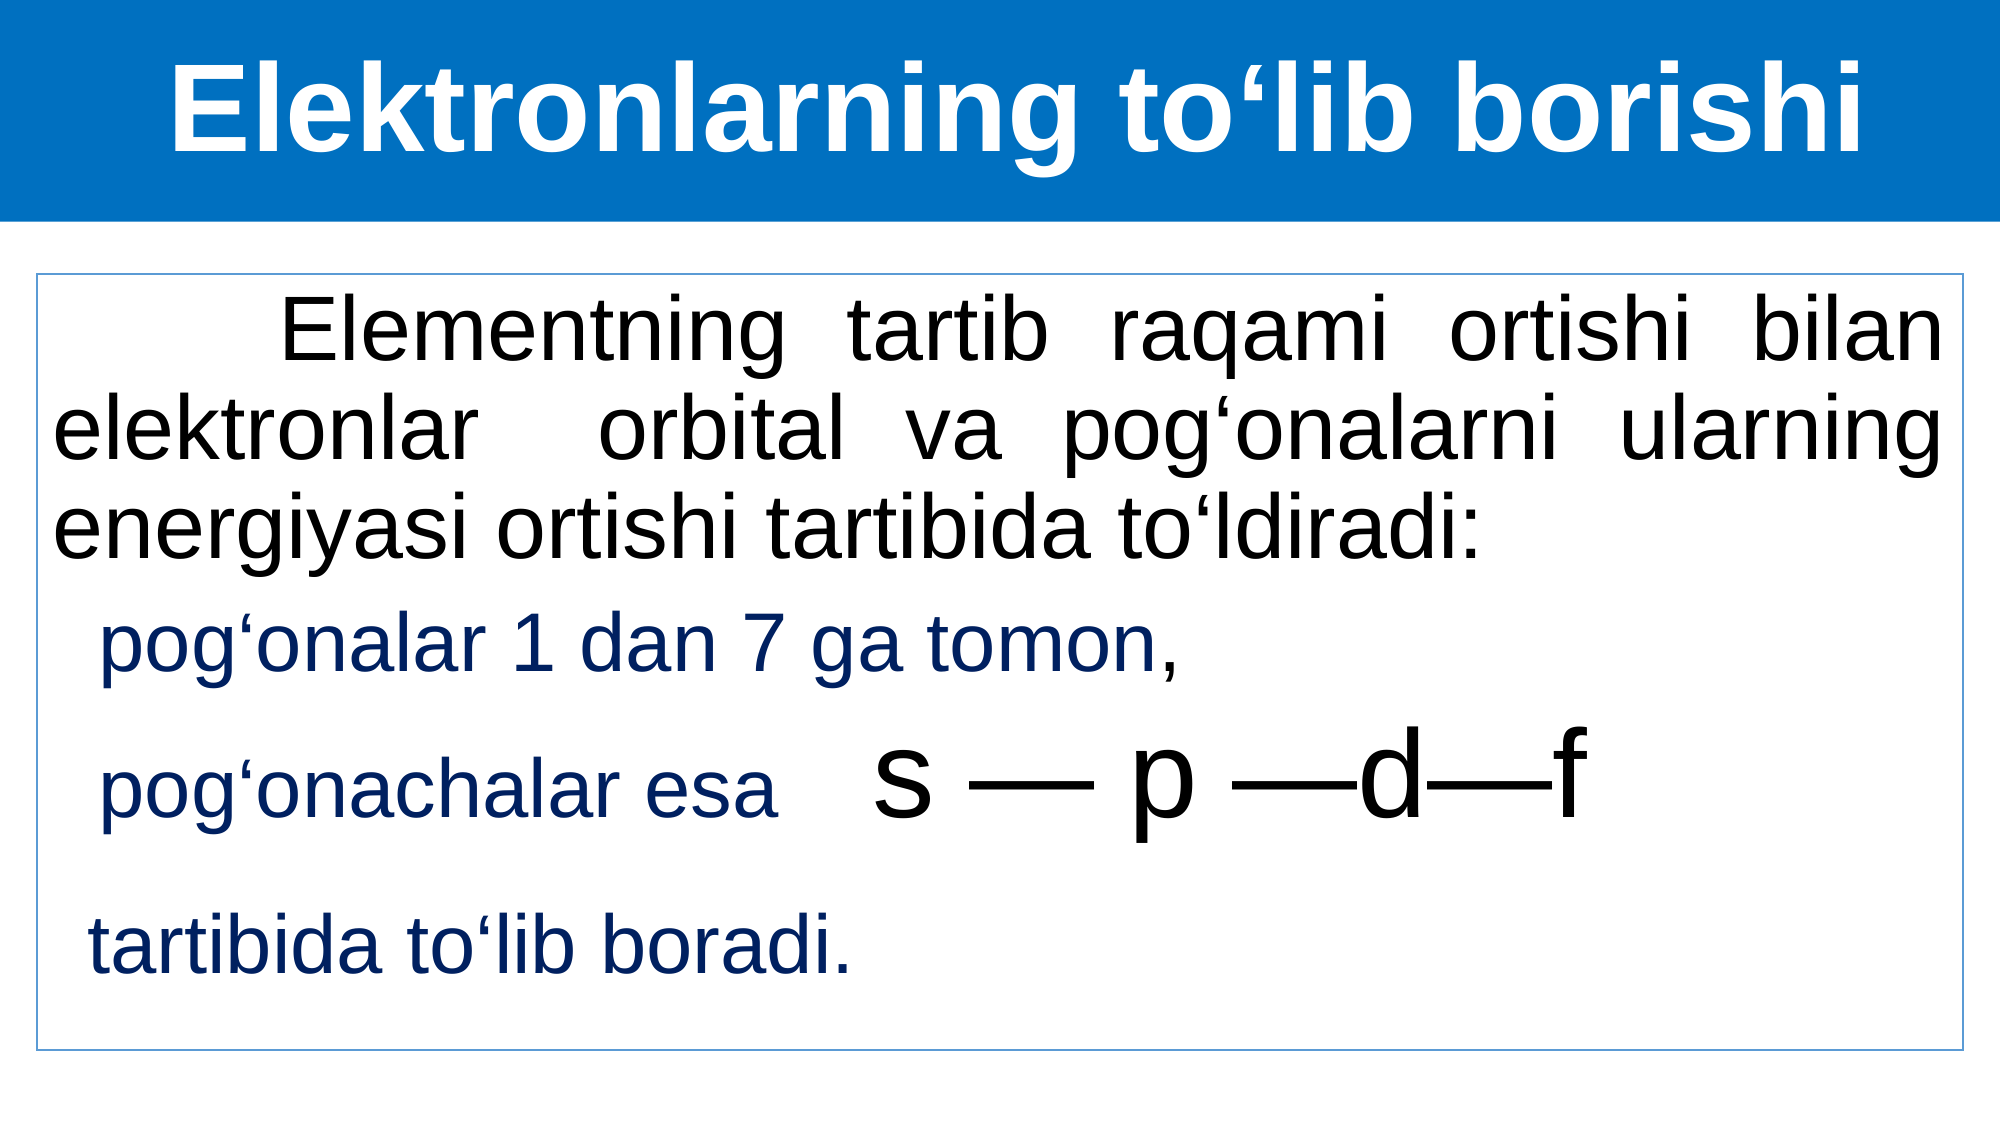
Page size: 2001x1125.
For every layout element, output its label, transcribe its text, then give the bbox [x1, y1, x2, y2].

title Elektronlarning to‘lib borishi [0, 0, 2000, 222]
list Elementning tartib raqami ortishi bilan elektronlar orbital va pog‘onalarni ularning energiyasi ortishi tartibida to‘ldiradi: pog‘onalar 1 dan 7 ga tomon, pog‘onachalar esa s — p —d—f tartibida to‘lib boradi. [36, 273, 1964, 1051]
